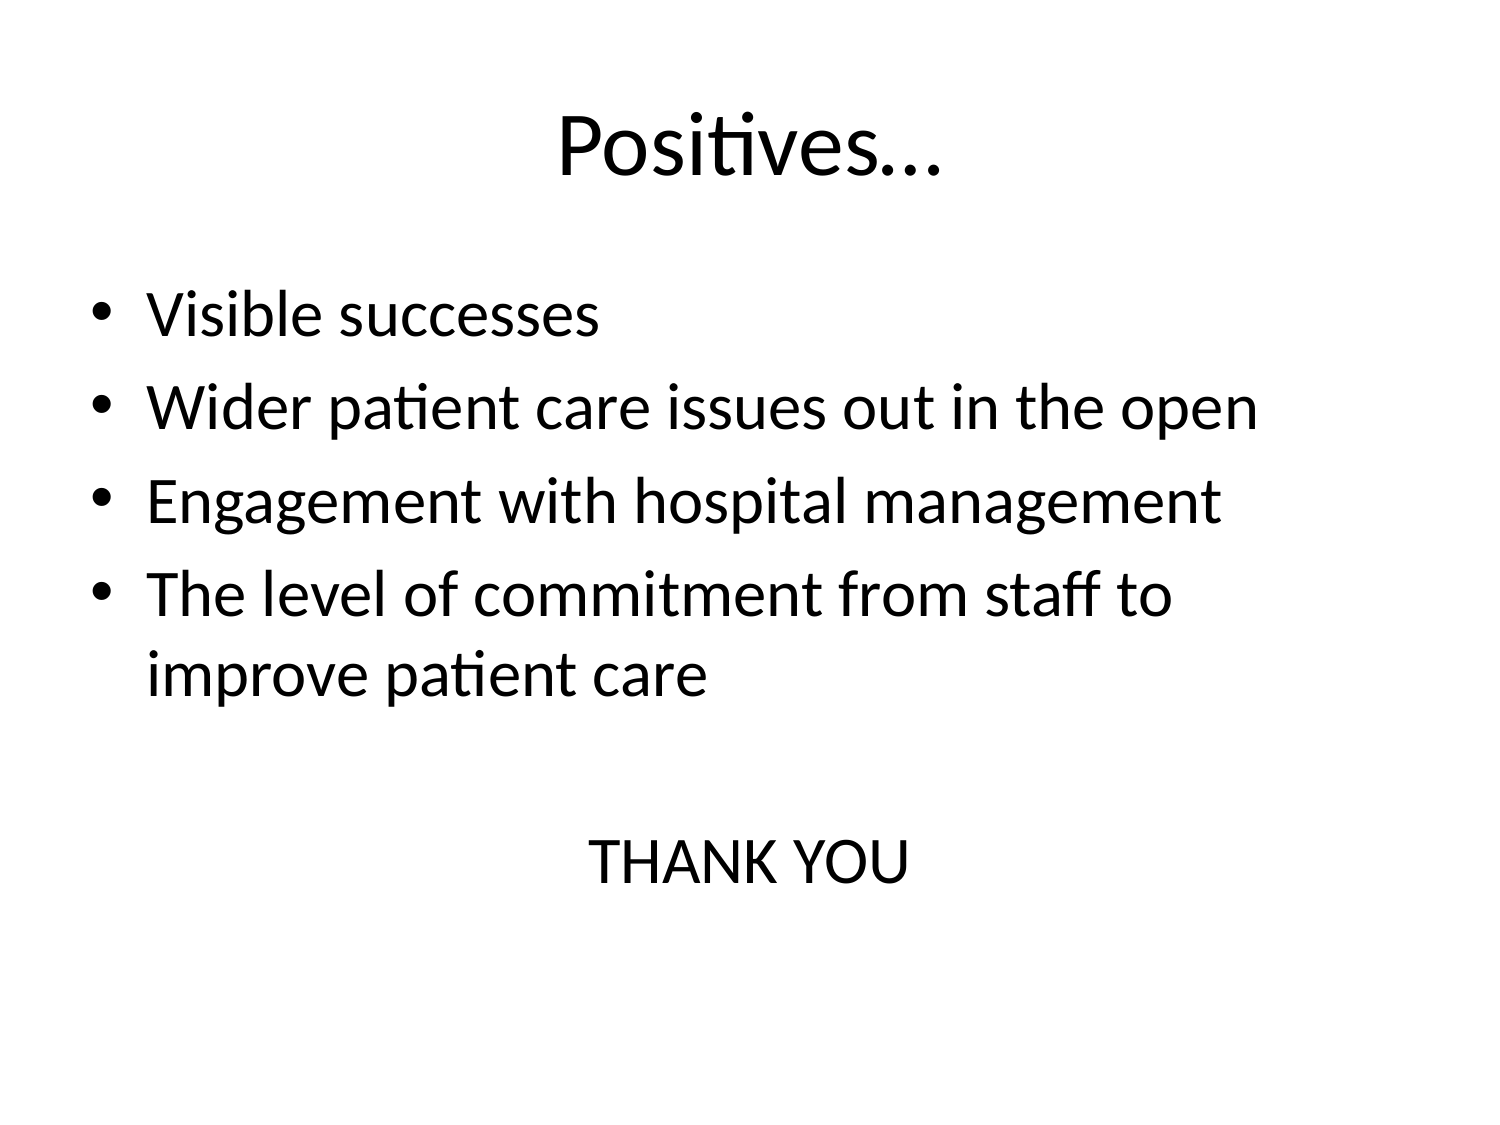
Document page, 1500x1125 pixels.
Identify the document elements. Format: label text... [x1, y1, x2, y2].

title Positives… [75, 45, 1425, 233]
list Visible successes Wider patient care issues out in the open Engagement with hospital management The level of commitment from staff to improve patient care THANK YOU [75, 262, 1425, 1005]
